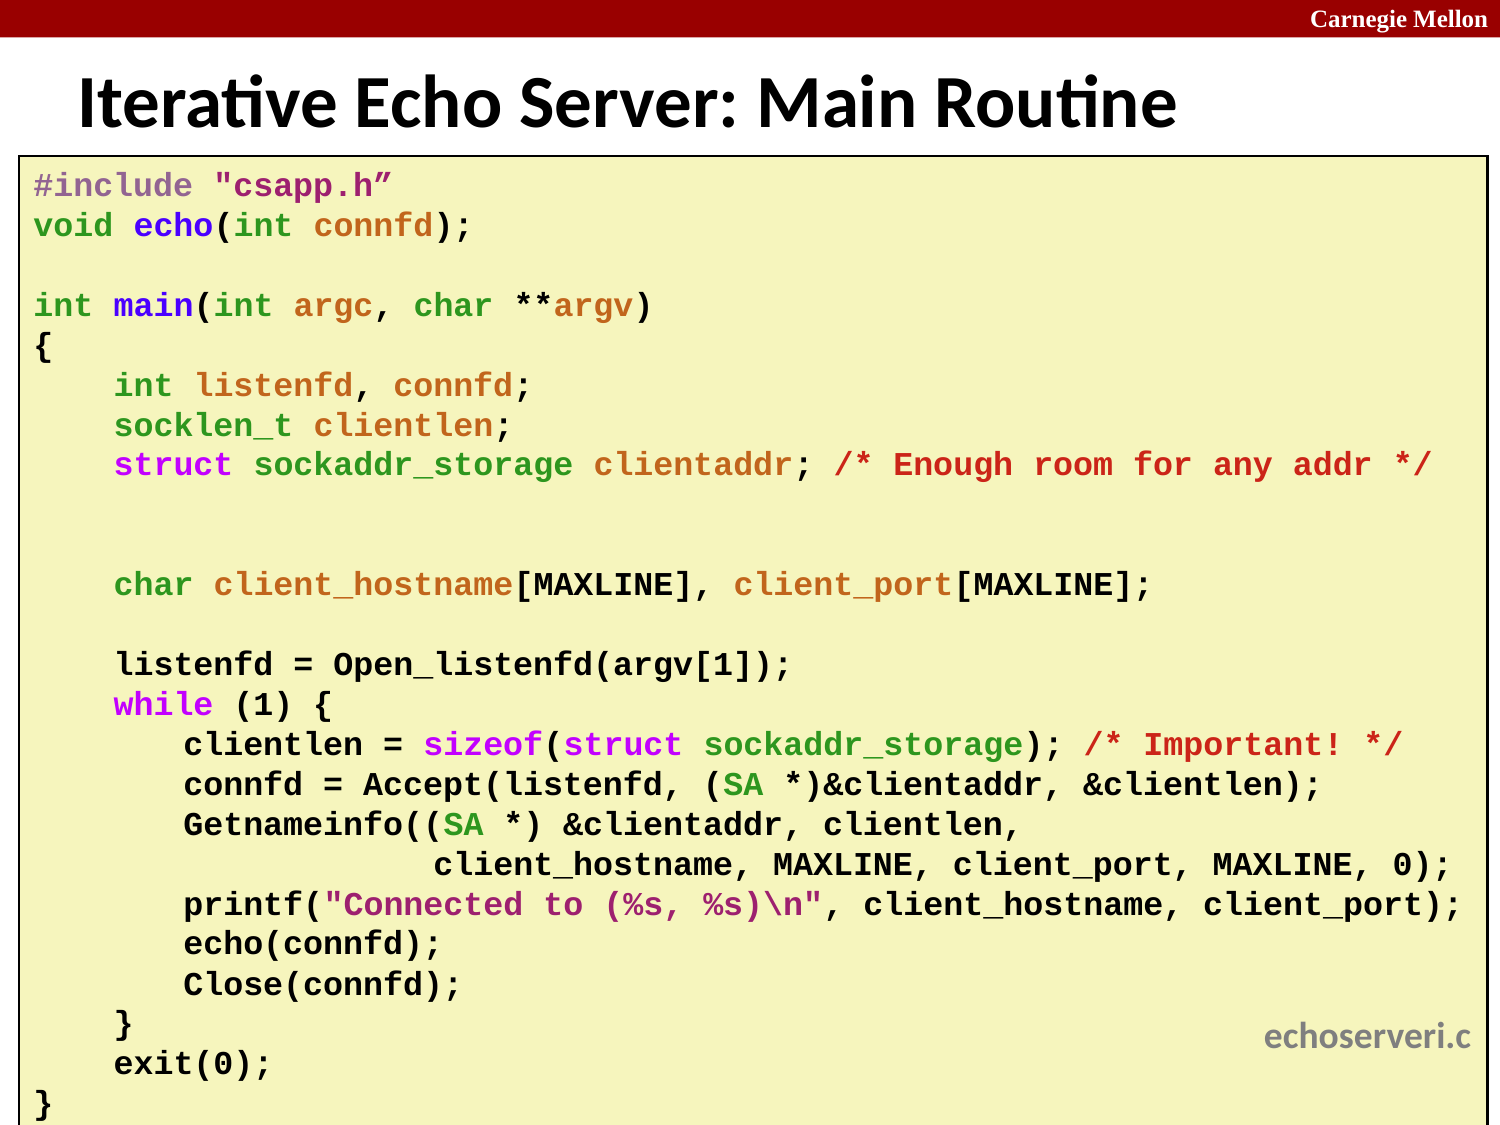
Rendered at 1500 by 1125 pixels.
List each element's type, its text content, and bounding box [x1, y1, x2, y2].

title Iterative Echo Server: Main Routine [62, 49, 1338, 145]
text_box echoserveri.c [1249, 1003, 1487, 1064]
text_box #include "csapp.h” void echo(int connfd); int main(int argc, char **argv) { int listenfd, connfd; socklen_t clientlen; struct sockaddr_storage clientaddr; /* Enough room for any addr */ char client_hostname[MAXLINE], client_port[MAXLINE]; listenfd = Open_listenfd(argv[1]); while (1) { clientlen = sizeof(struct sockaddr_storage); /* Important! */ connfd = Accept(listenfd, (SA *)&clientaddr, &clientlen); Getnameinfo((SA *) &clientaddr, clientlen, client_hostname, MAXLINE, client_port, MAXLINE, 0); printf("Connected to (%s, %s)\n", client_hostname, client_port); echo(connfd); Close(connfd); } exit(0); } [18, 155, 1488, 1125]
